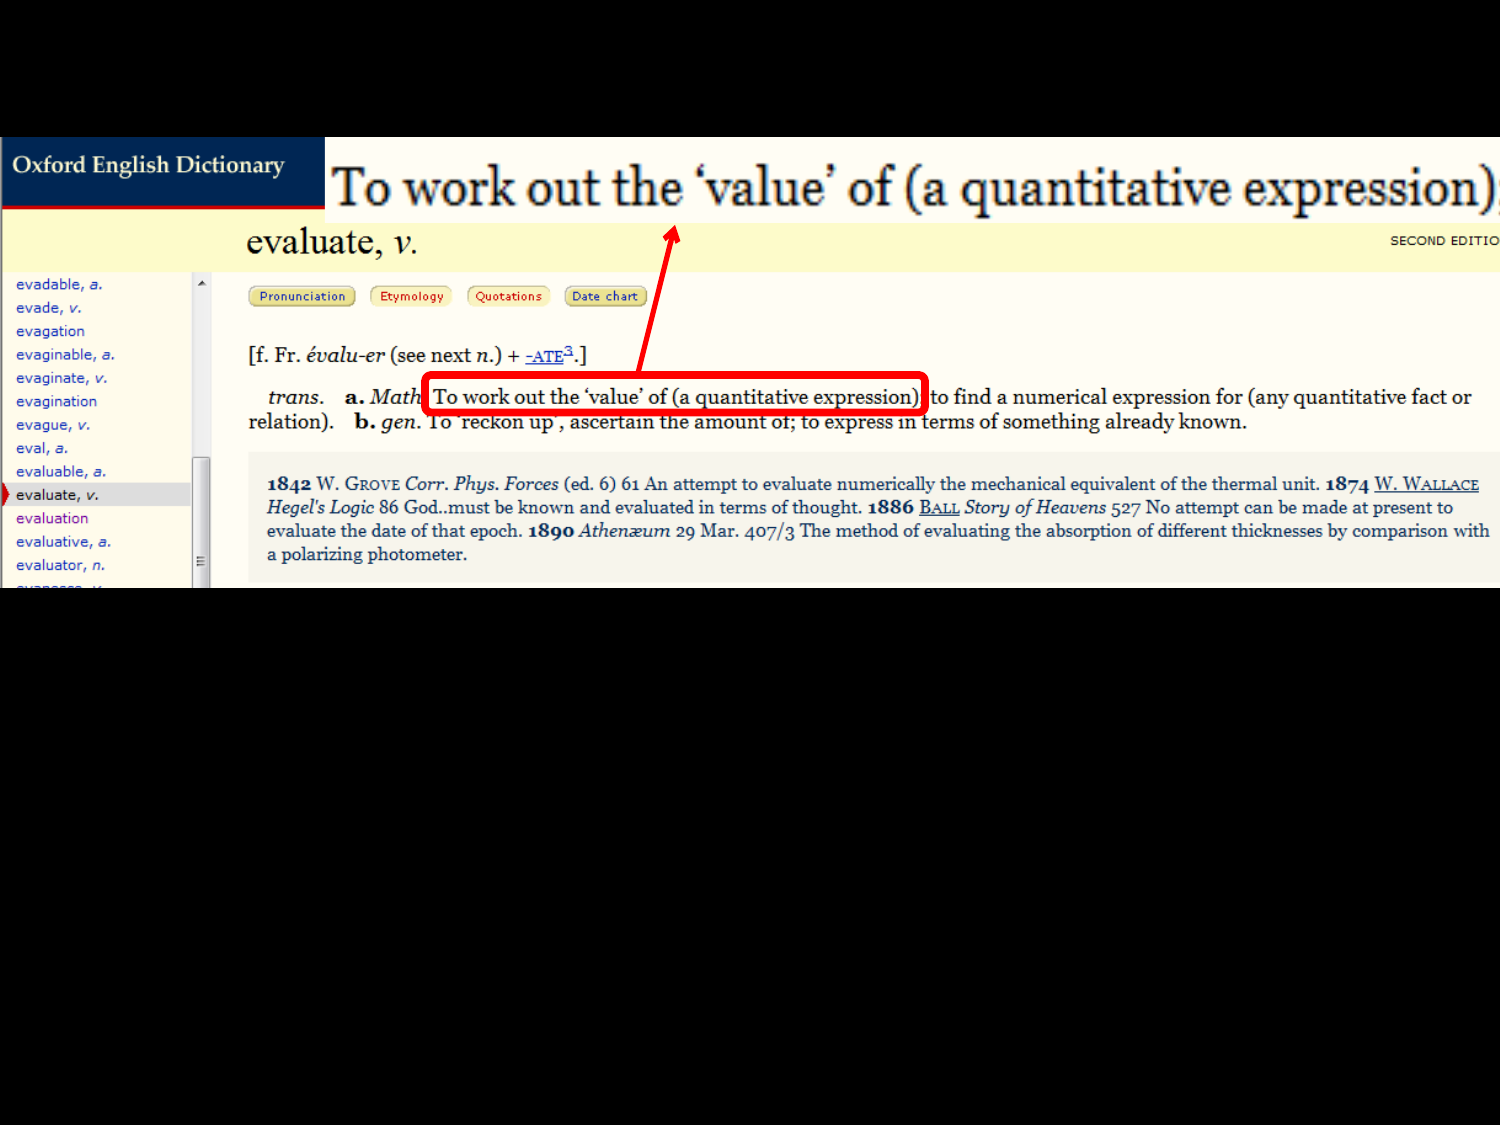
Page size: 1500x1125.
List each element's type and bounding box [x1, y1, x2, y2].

text_box [580, 281, 732, 319]
picture [0, 137, 1500, 588]
